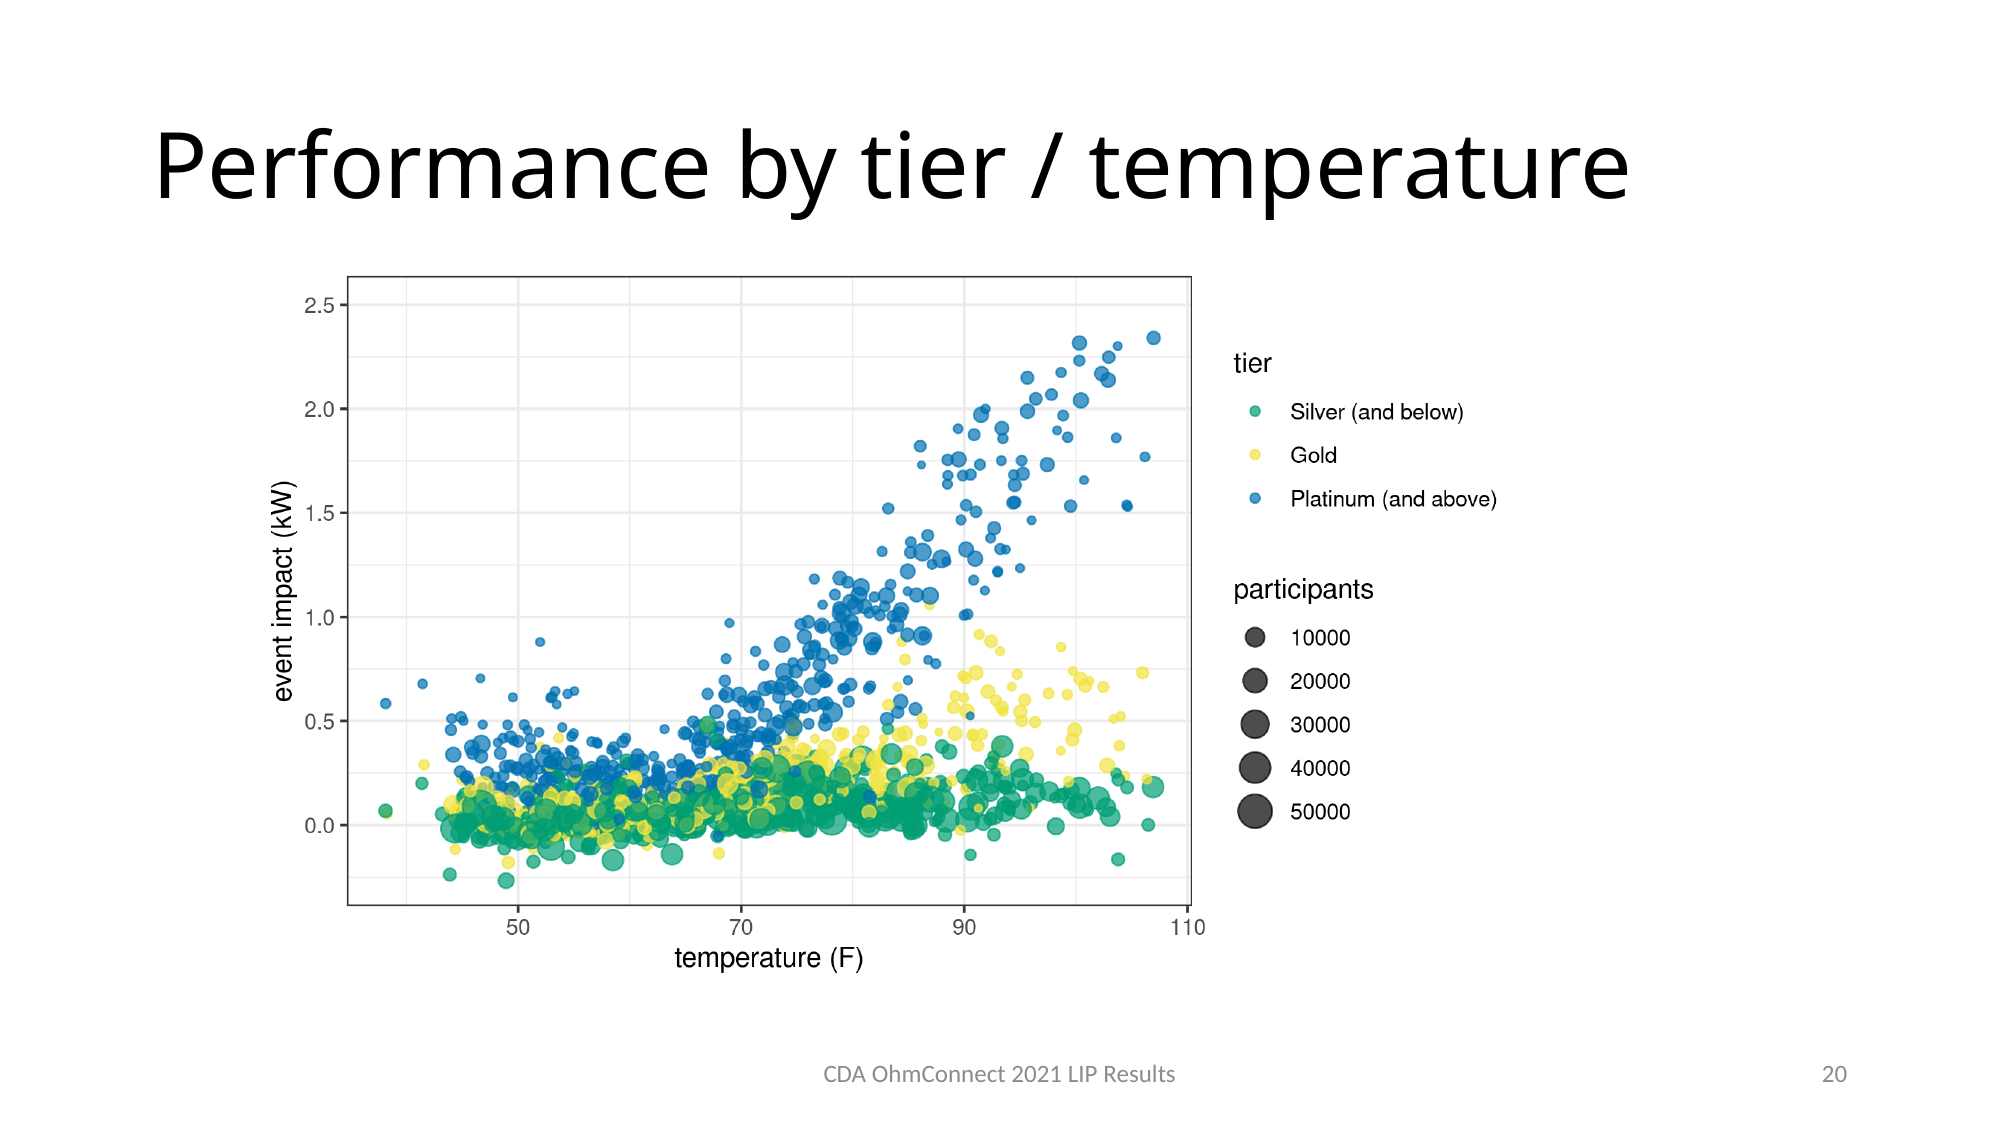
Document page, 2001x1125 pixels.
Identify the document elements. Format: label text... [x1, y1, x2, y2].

footer CDA OhmConnect 2021 LIP Results [662, 1042, 1338, 1103]
slide_number 20 [1412, 1042, 1863, 1103]
title Performance by tier / temperature [137, 59, 1863, 278]
picture [257, 262, 1525, 987]
